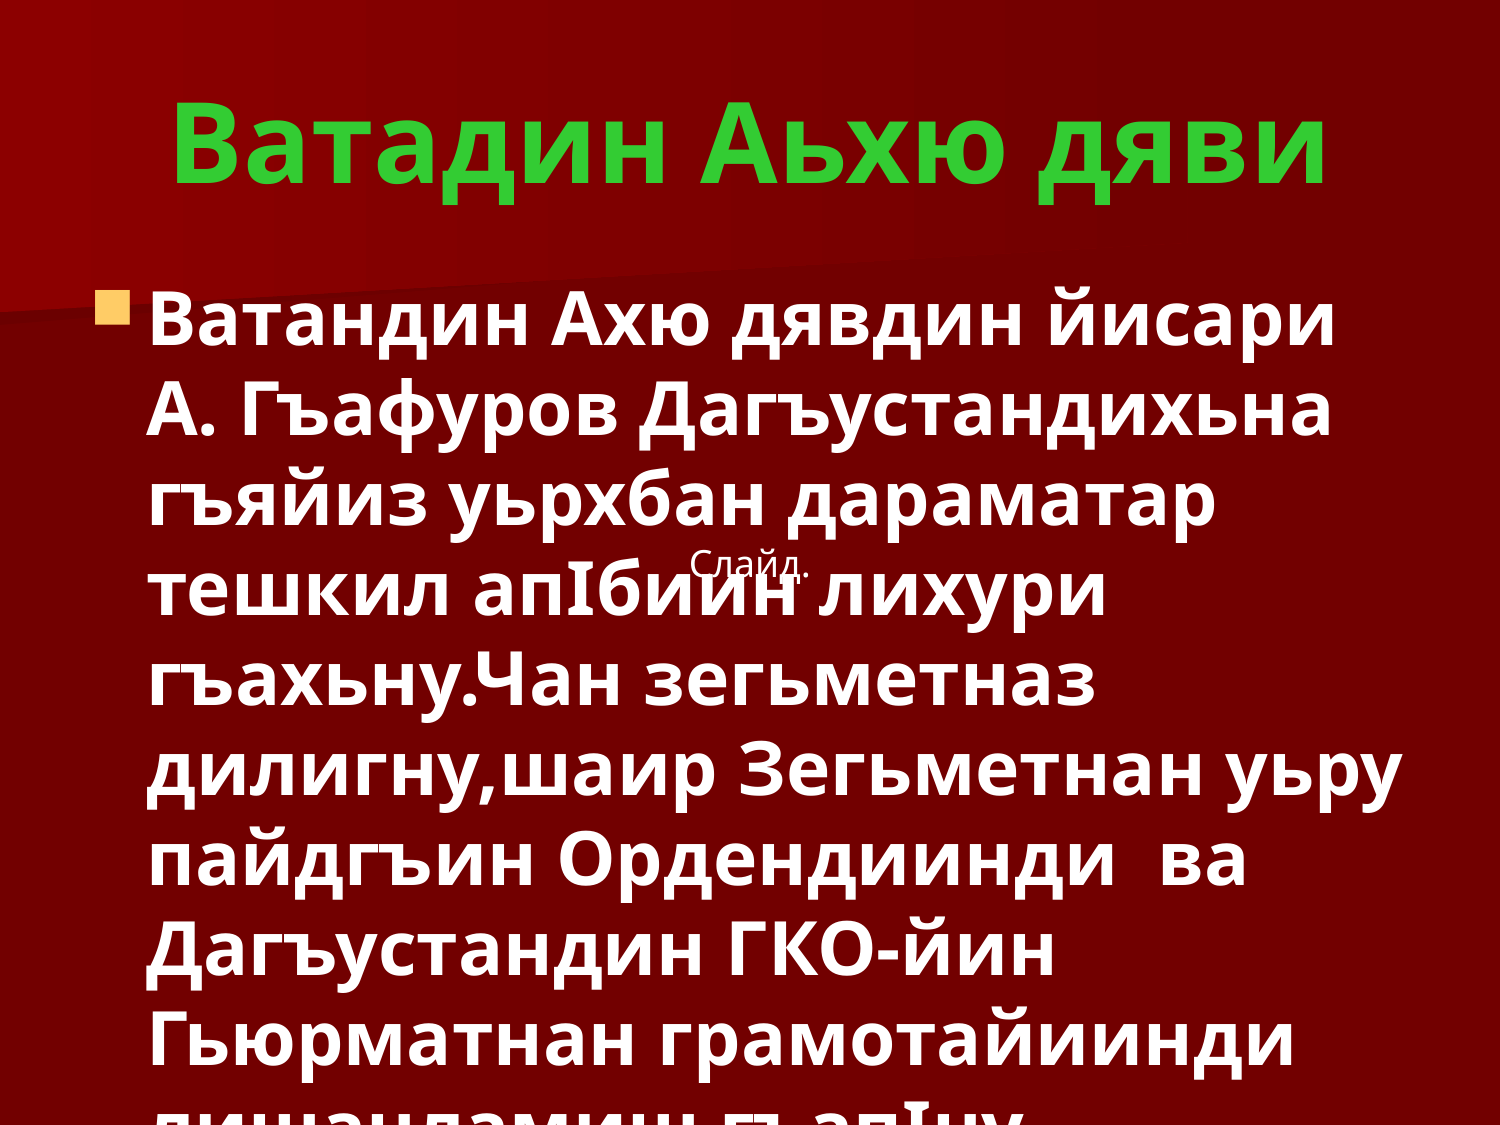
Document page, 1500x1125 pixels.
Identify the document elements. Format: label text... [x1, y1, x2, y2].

list Ватандин Ахю дявдин йисари А. Гъафуров Дагъустандихьна гъяйиз уьрхбан дараматар тешкил апIбиин лихури гъахьну.Чан зегьметназ дилигну,шаир Зегьметнан уьру пайдгъин Ордендиинди ва Дагъустандин ГКО-йин Гьюрматнан грамотайиинди лишанламиш гъапIну. [74, 262, 1426, 1001]
text_box Слайд. [674, 532, 826, 592]
title Ватадин Аьхю дяви [74, 44, 1426, 233]
